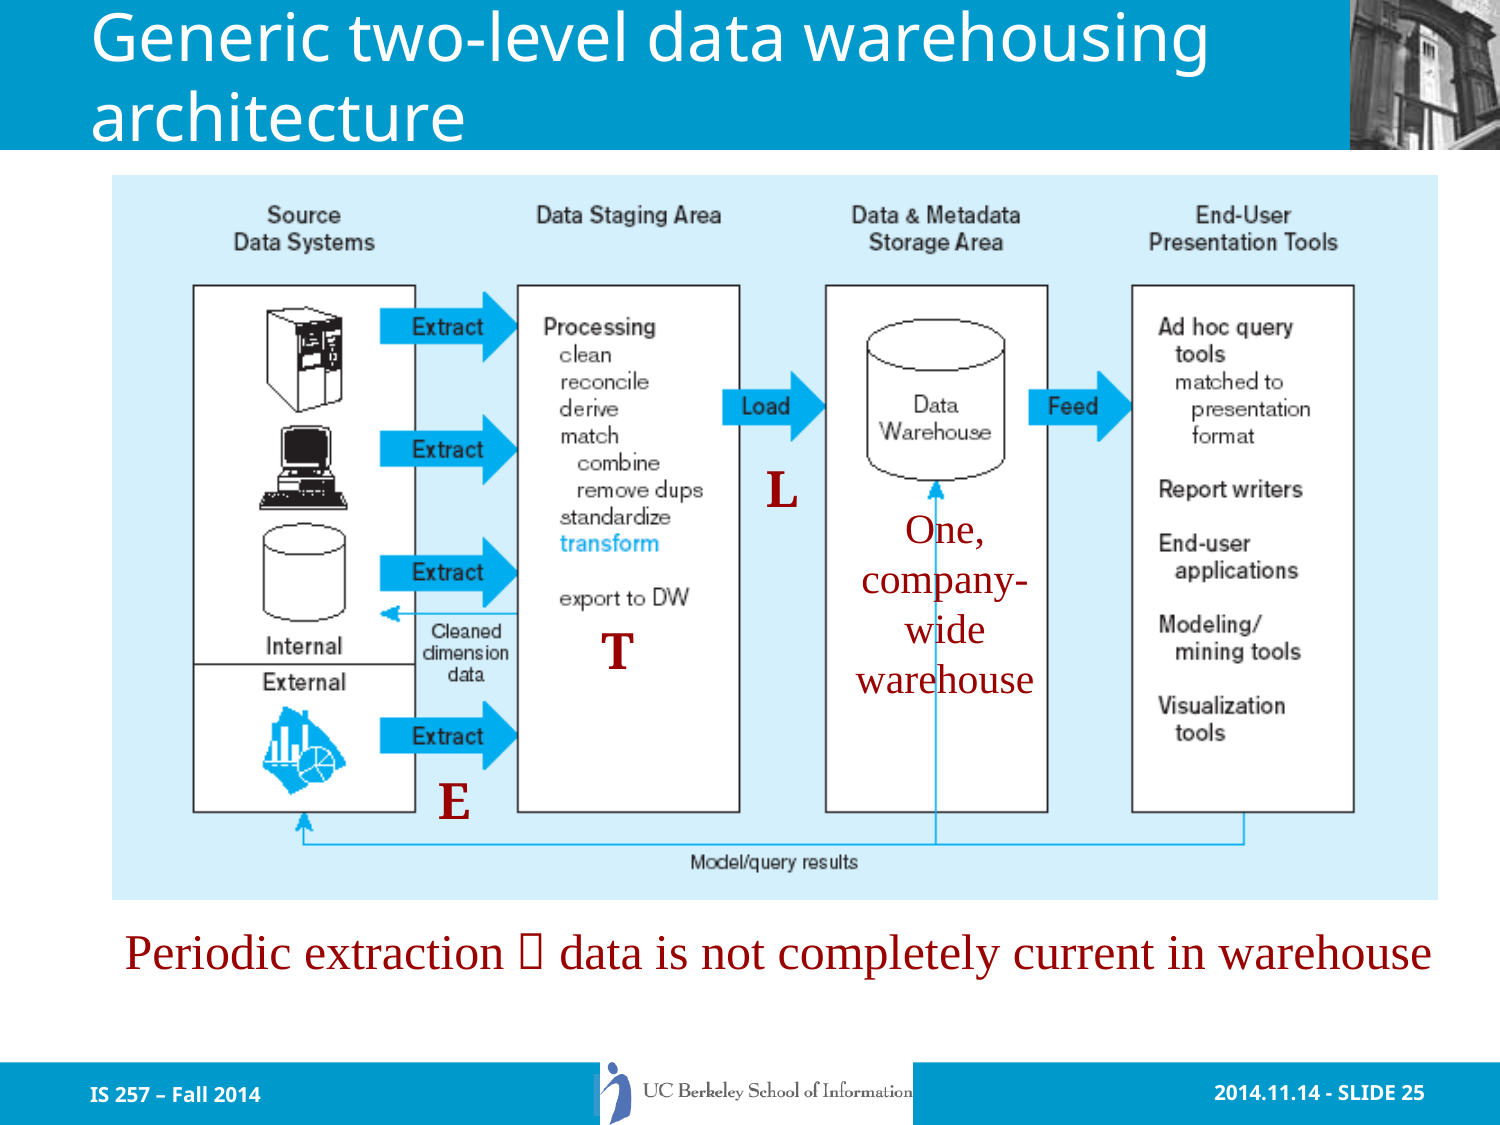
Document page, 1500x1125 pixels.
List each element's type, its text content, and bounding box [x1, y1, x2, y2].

text_box Periodic extraction  data is not completely current in warehouse [109, 912, 1449, 988]
picture [1351, 0, 1500, 150]
picture [594, 1062, 912, 1125]
picture [112, 175, 1438, 901]
slide_number IS 257 – Fall 2014 [75, 1062, 388, 1125]
title Generic two-level data warehousing architecture [75, 0, 1350, 150]
